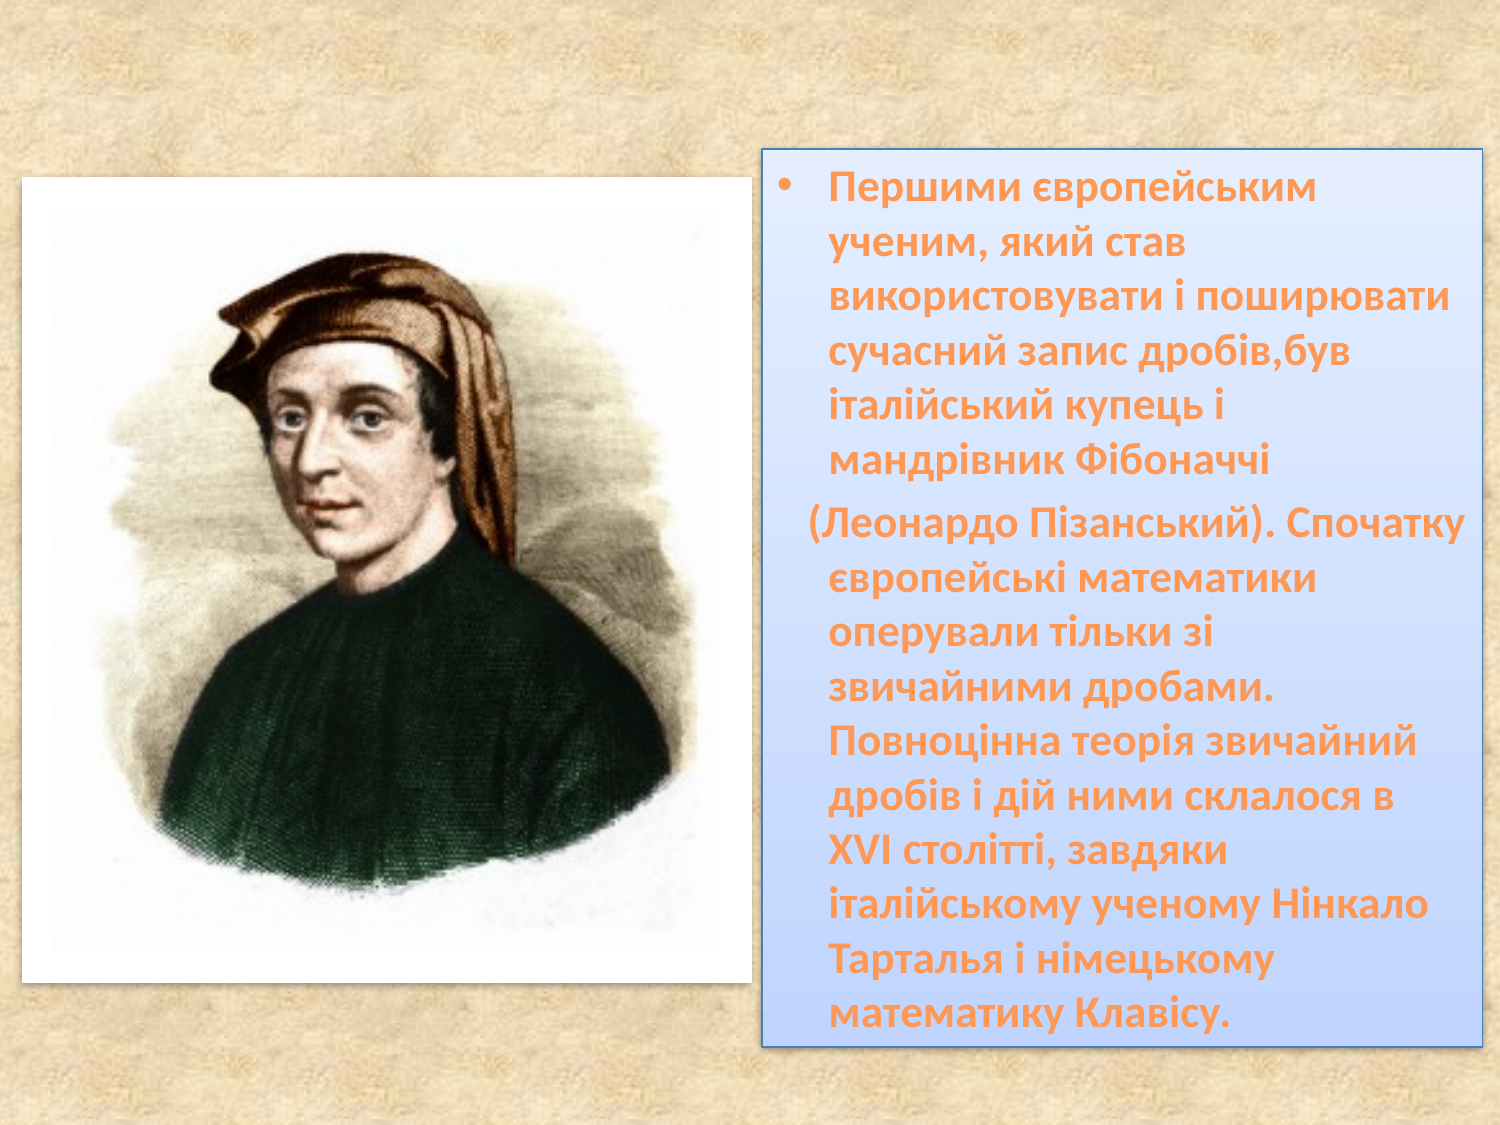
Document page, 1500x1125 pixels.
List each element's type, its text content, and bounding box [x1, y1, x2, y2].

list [52, 207, 721, 953]
list Першими європейським ученим, який став використовувати і поширювати сучасний запис дробів,був італійський купець і мандрівник Фібоначчі (Леонардо Пізанський). Спочатку європейські математики оперували тільки зі звичайними дробами. Повноцінна теорія звичайний дробів і дій ними склалося в XVI столітті, завдяки італійському ученому Нінкало Тарталья і німецькому математику Клавісу. [761, 148, 1483, 1048]
picture [0, 0, 1500, 1125]
